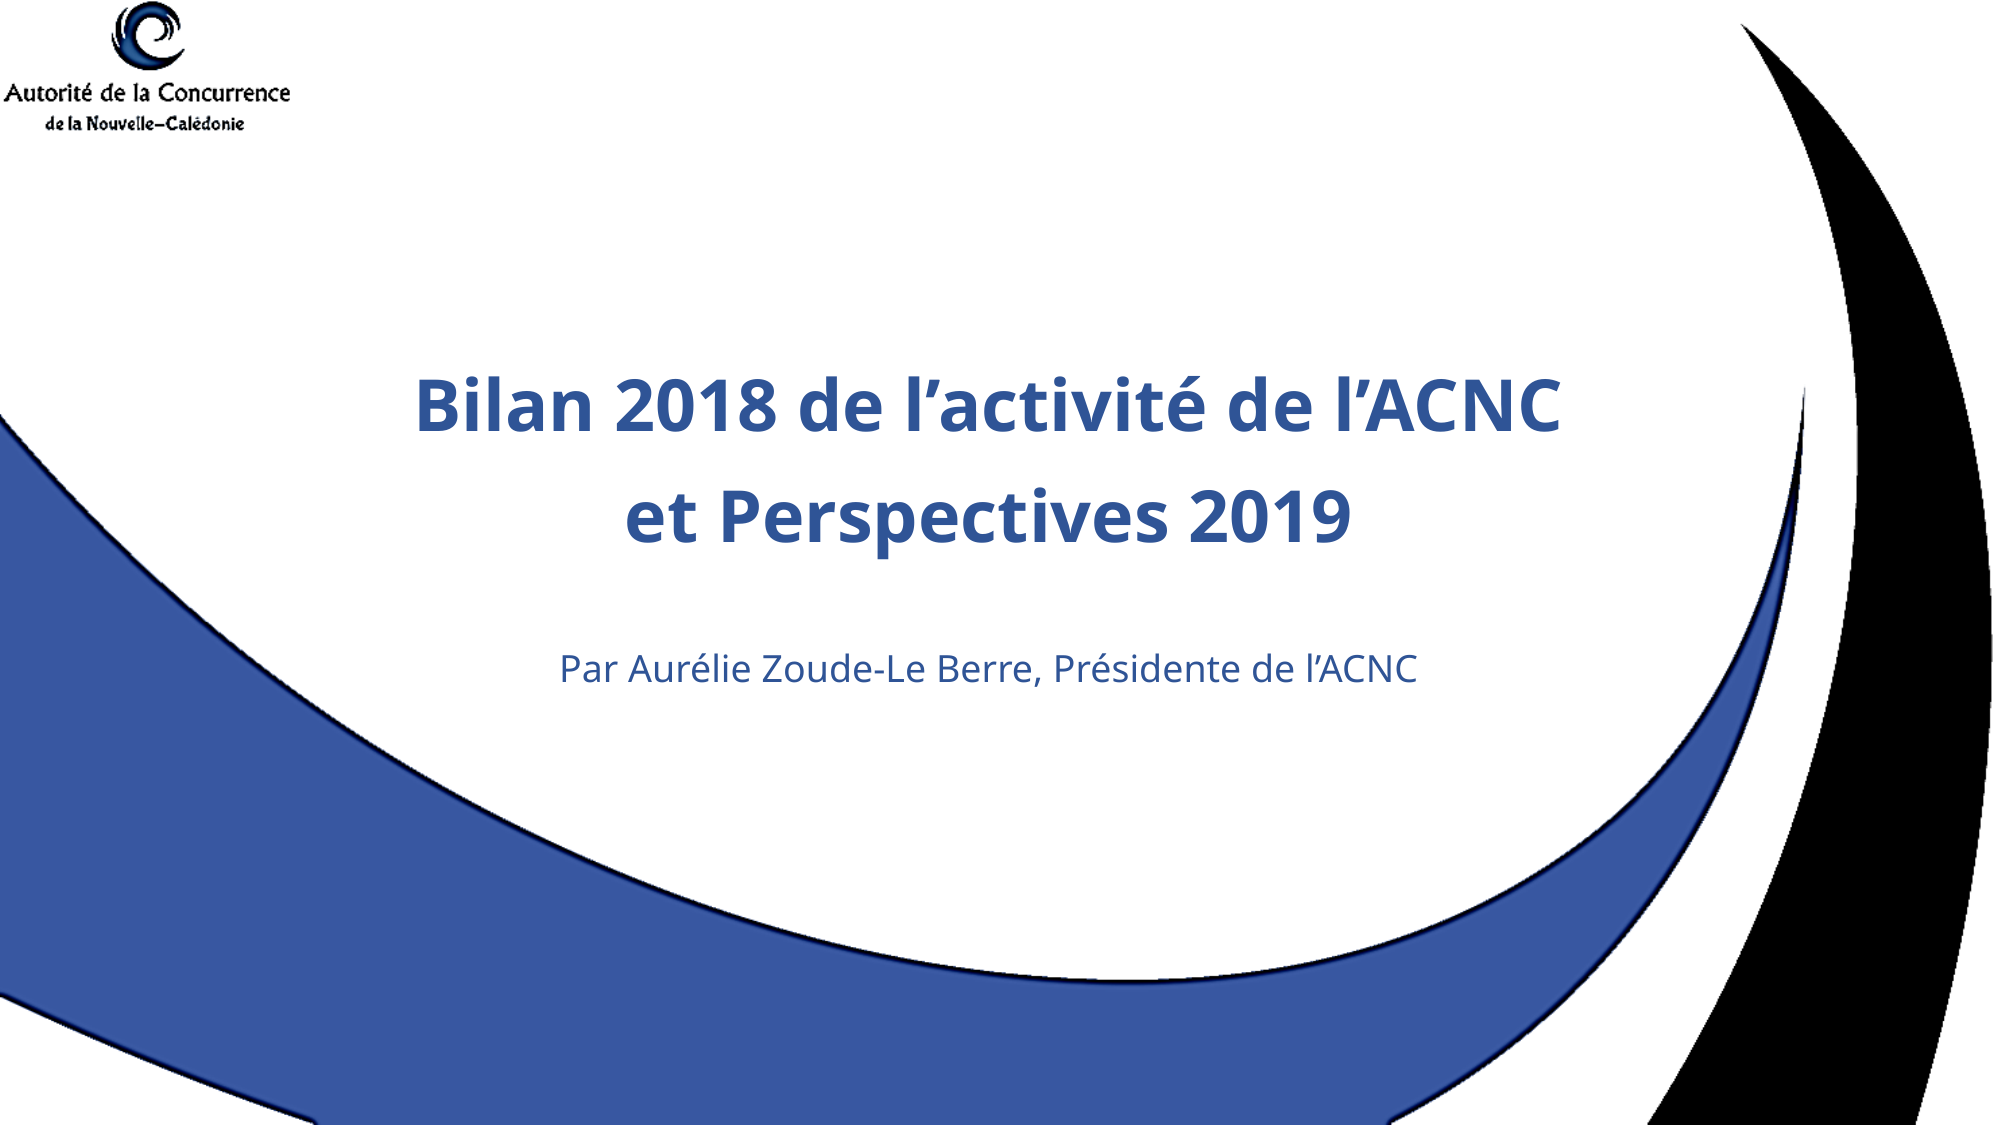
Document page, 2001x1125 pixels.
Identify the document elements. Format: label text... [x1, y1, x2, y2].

subtitle Bilan 2018 de l’activité de l’ACNC et Perspectives 2019 Par Aurélie Zoude-Le Berre, Présidente de l’ACNC [223, 279, 1777, 700]
picture [0, 0, 2001, 1125]
